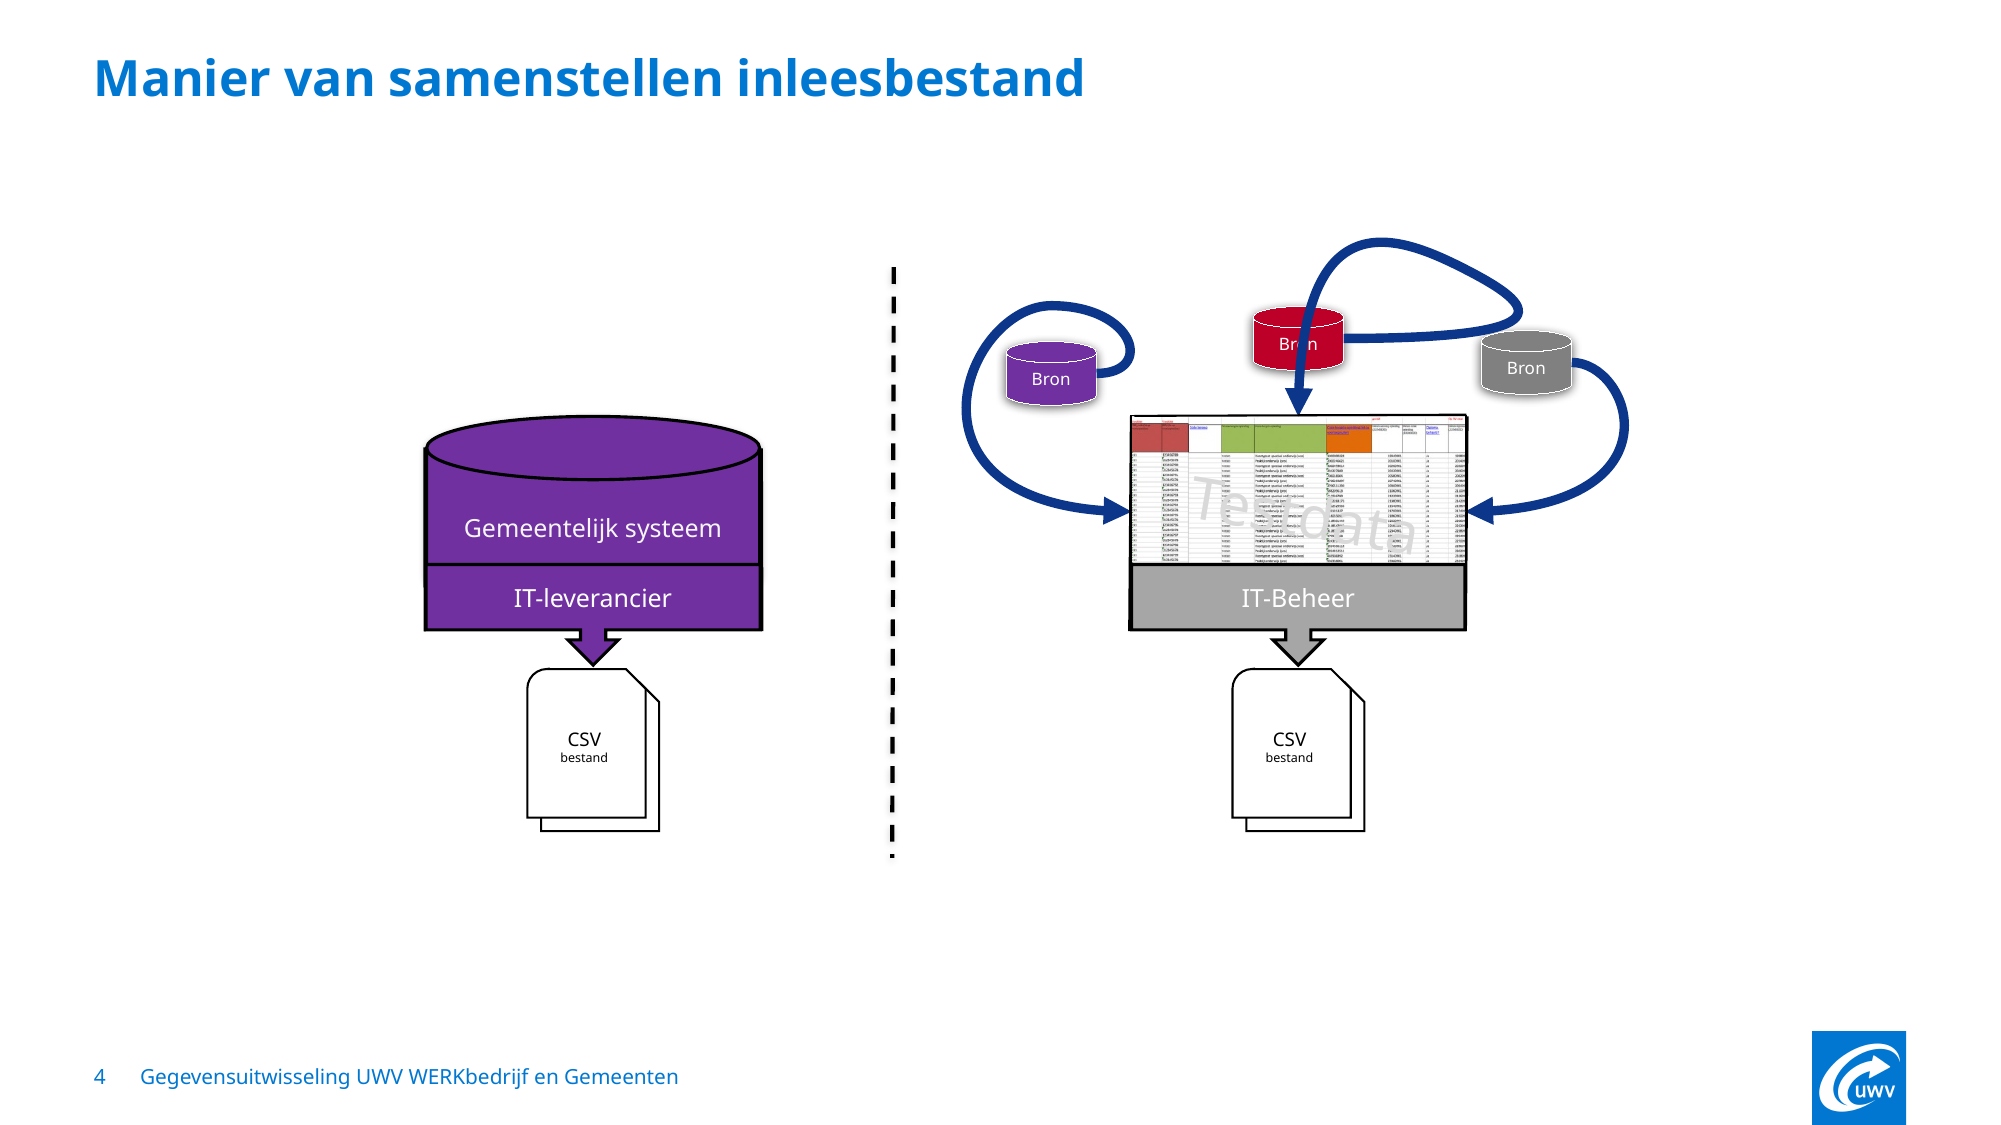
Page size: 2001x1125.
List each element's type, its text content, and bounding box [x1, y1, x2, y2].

list [93, 250, 1907, 996]
title Manier van samenstellen inleesbestand [93, 46, 1907, 250]
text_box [425, 267, 1572, 858]
picture [1812, 1031, 1907, 1125]
slide_number 4 [93, 1030, 141, 1125]
footer Gegevensuitwisseling UWV WERKbedrijf en Gemeenten [141, 1030, 977, 1125]
